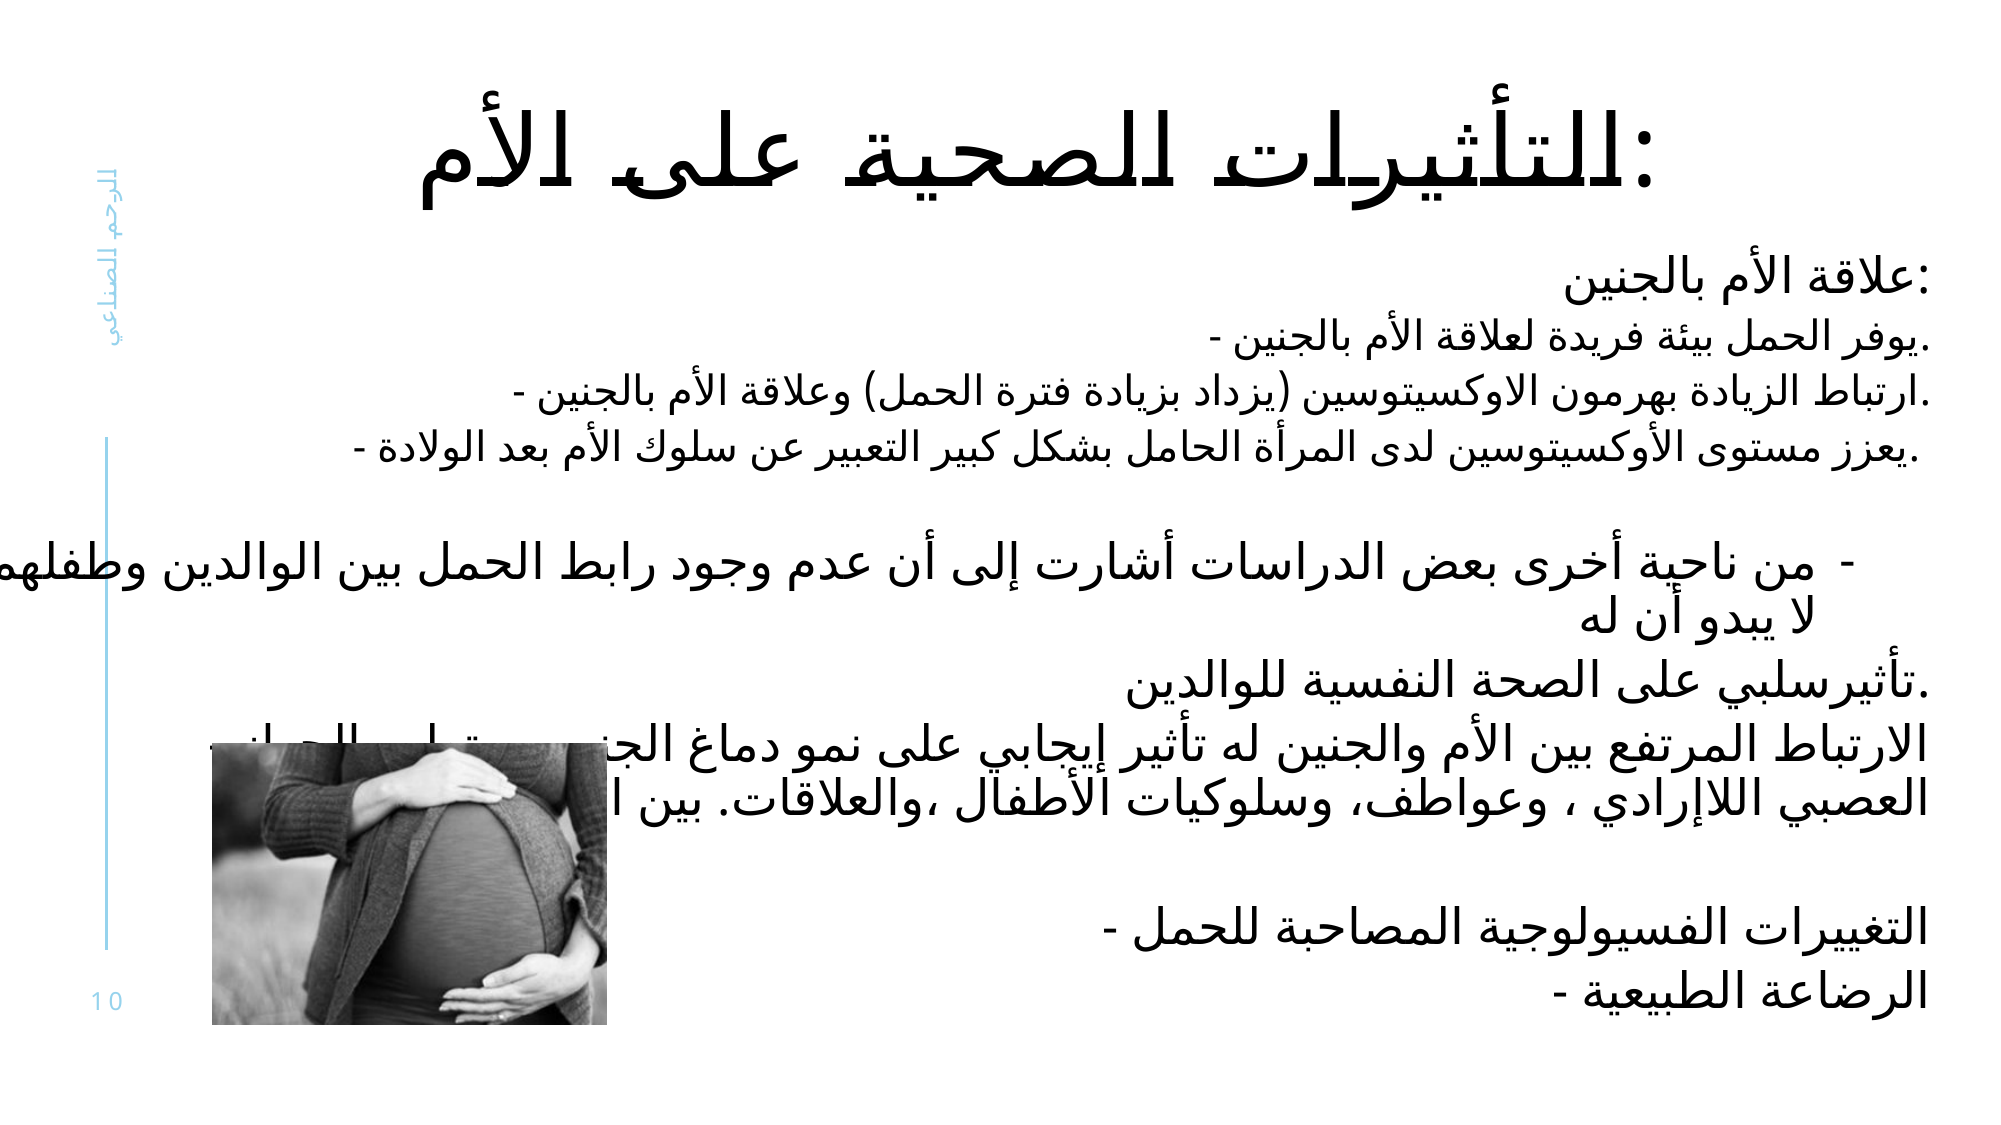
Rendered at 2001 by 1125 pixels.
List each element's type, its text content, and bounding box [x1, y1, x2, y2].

picture [212, 743, 607, 1025]
list علاقة الأم بالجنين: - يوفر الحمل بيئة فريدة لعلاقة الأم بالجنين. - ارتباط الزيادة بهرمون الاوكسيتوسين (يزداد بزيادة فترة الحمل) وعلاقة الأم بالجنين. - يعزز مستوى الأوكسيتوسين لدى المرأة الحامل بشكل كبير التعبير عن سلوك الأم بعد الولادة. من ناحية أخرى بعض الدراسات أشارت إلى أن عدم وجود رابط الحمل بين الوالدين وطفلهما لا يبدو أن له تأثيرسلبي على الصحة النفسية للوالدين. - الارتباط المرتفع بين الأم والجنين له تأثير إيجابي على نمو دماغ الجنين ، وتطور الجهاز العصبي اللاإرادي ، وعواطف، وسلوكيات الأطفال ،والعلاقات. بين الوالدين والطفل - التغييرات الفسيولوجية المصاحبة للحمل - الرضاعة الطبيعية [0, 249, 1931, 1018]
slide_number 10 [68, 987, 144, 1018]
footer الرحم الصناعي [90, 107, 122, 400]
title التأثيرات الصحية على الأم: [212, 99, 1863, 249]
